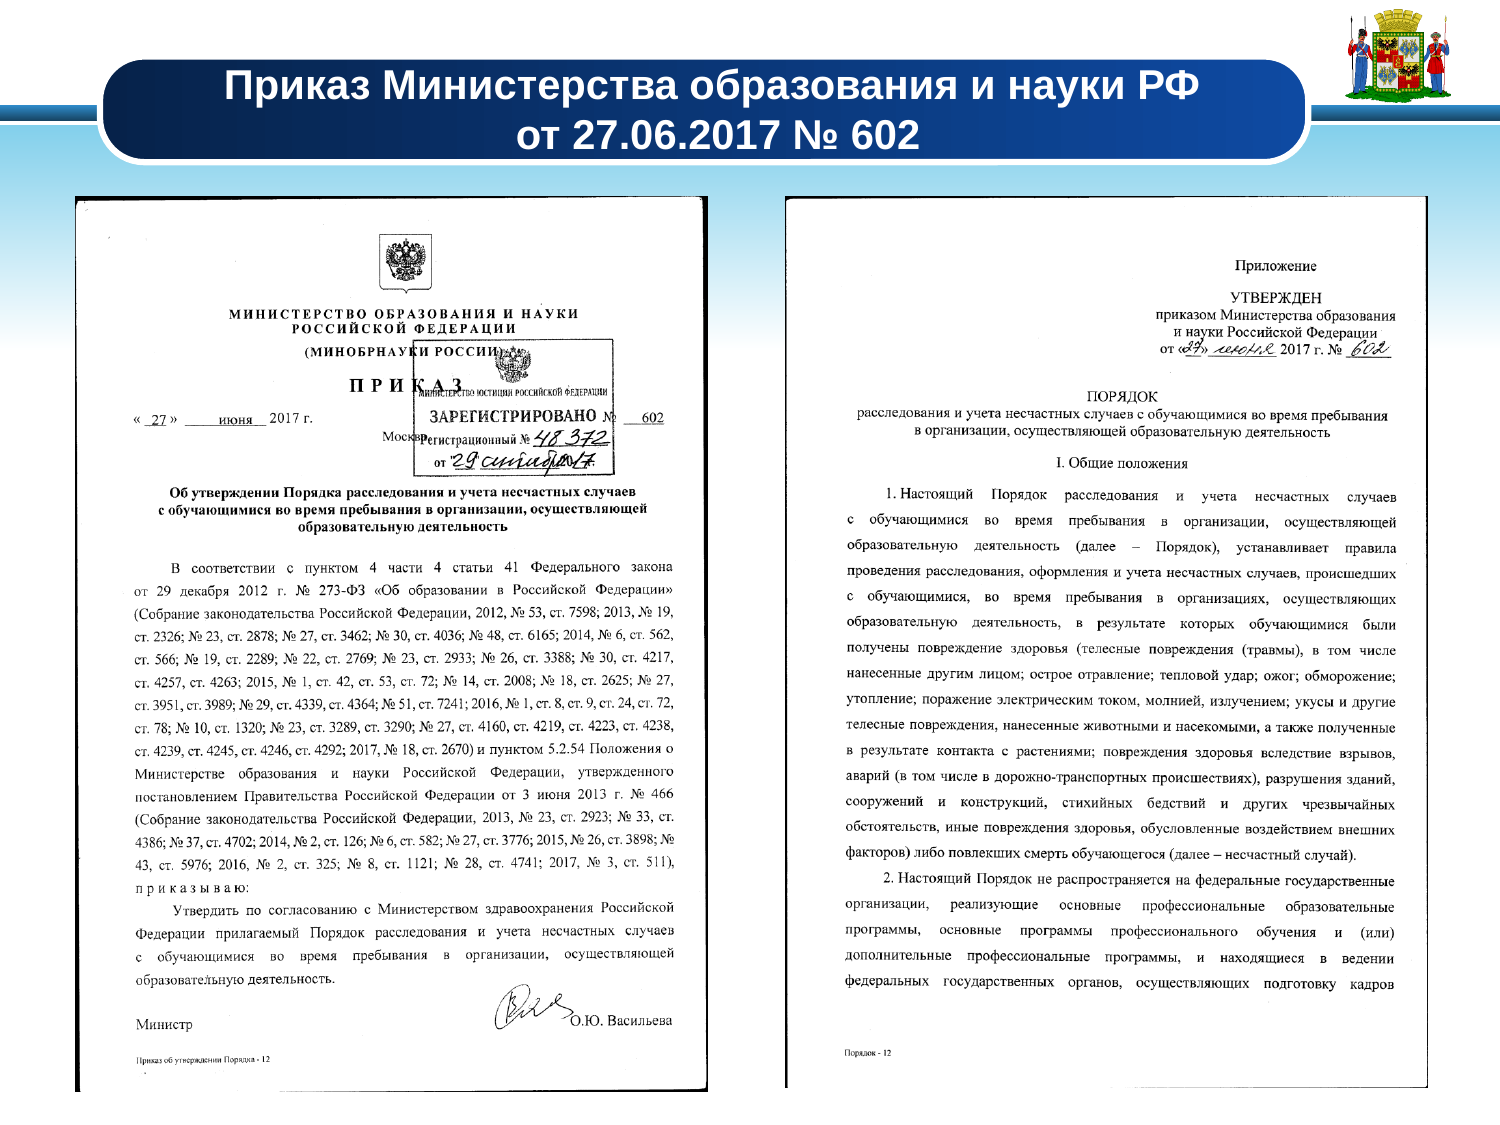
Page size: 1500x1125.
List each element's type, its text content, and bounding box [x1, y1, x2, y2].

picture [1345, 9, 1451, 103]
picture [785, 195, 1428, 1088]
picture [75, 196, 708, 1093]
title Приказ Министерства образования и науки РФ от 27.06.2017 № 602 [137, 61, 1288, 154]
